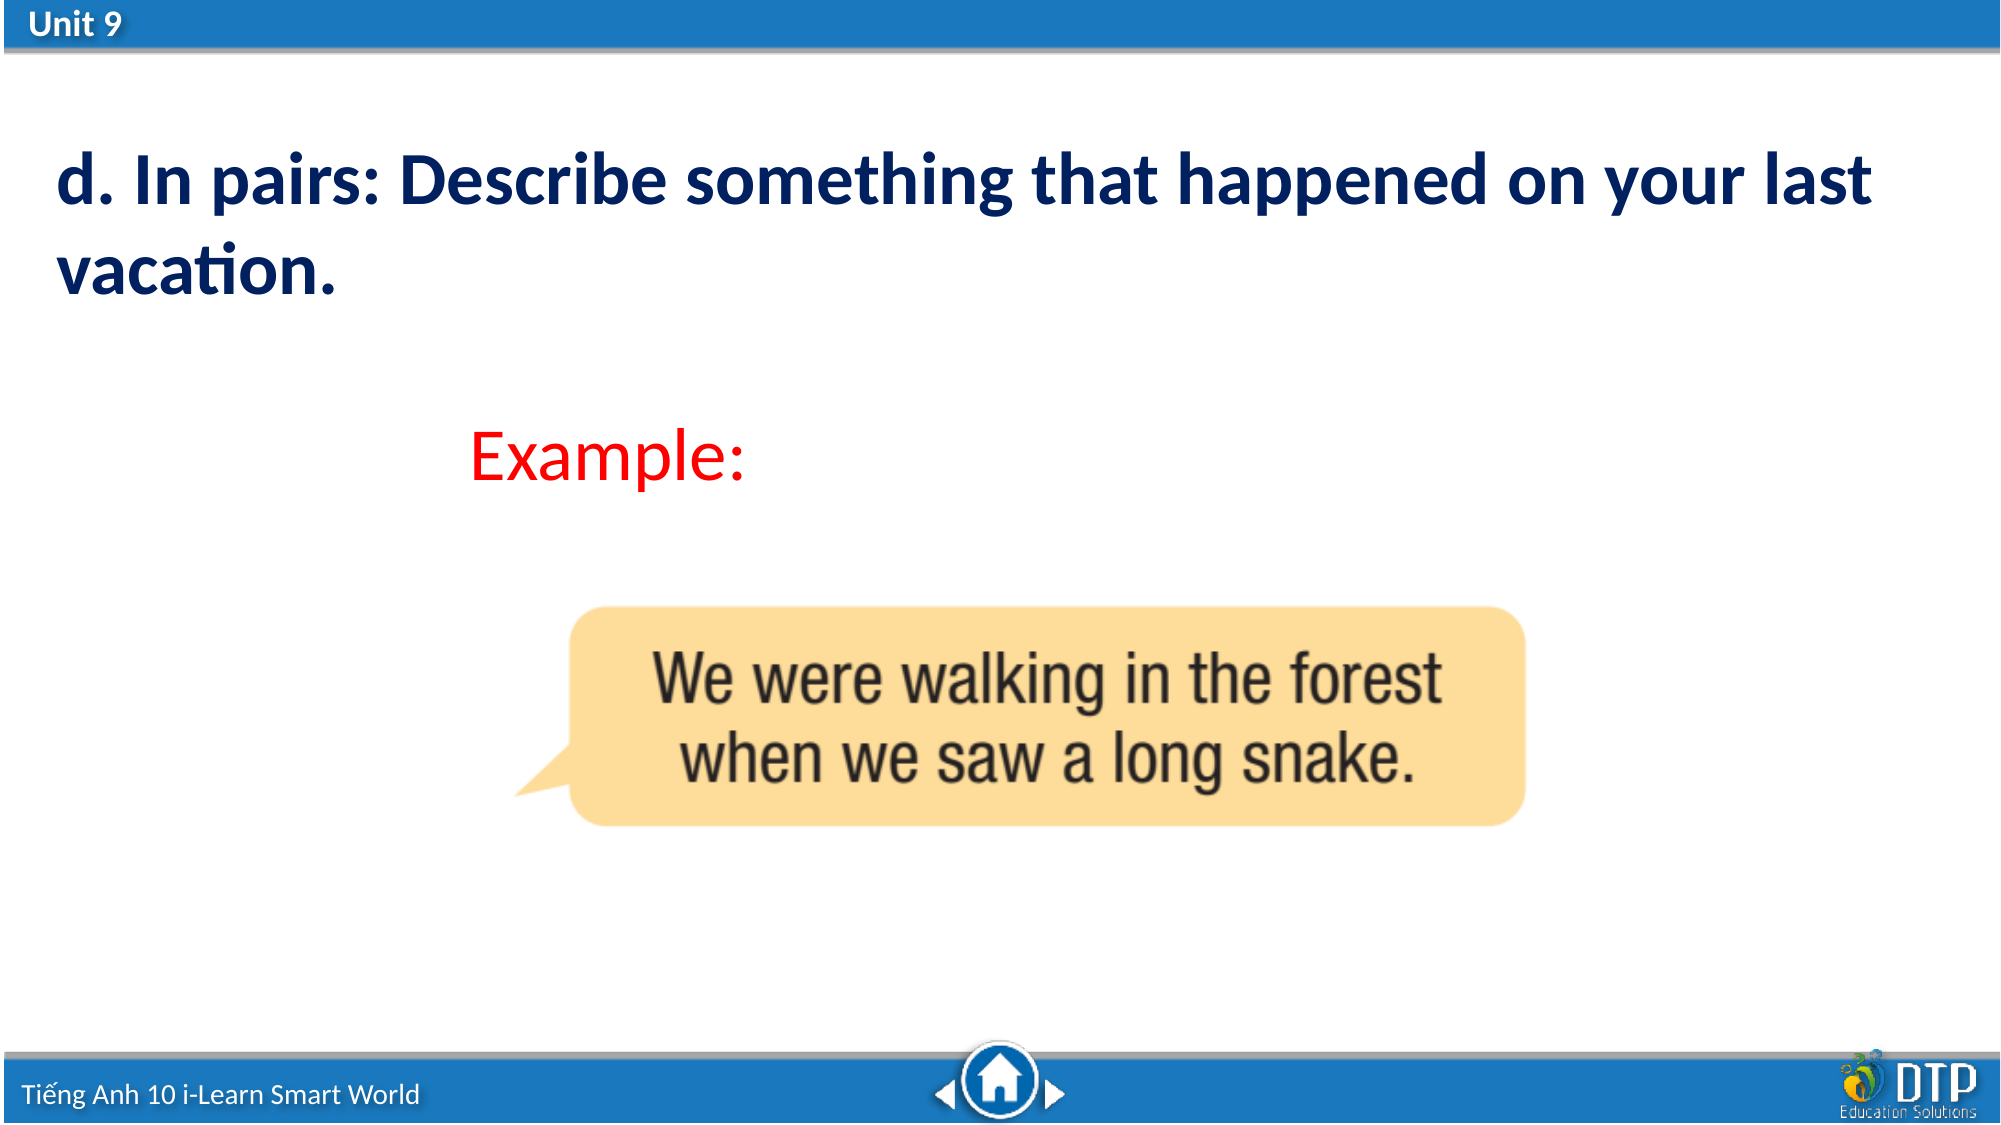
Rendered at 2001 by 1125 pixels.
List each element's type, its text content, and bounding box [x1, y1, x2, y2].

text_box Example: [454, 397, 869, 503]
picture [4, 0, 2001, 1123]
text_box d. In pairs: Describe something that happened on your last vacation. [41, 122, 1904, 317]
